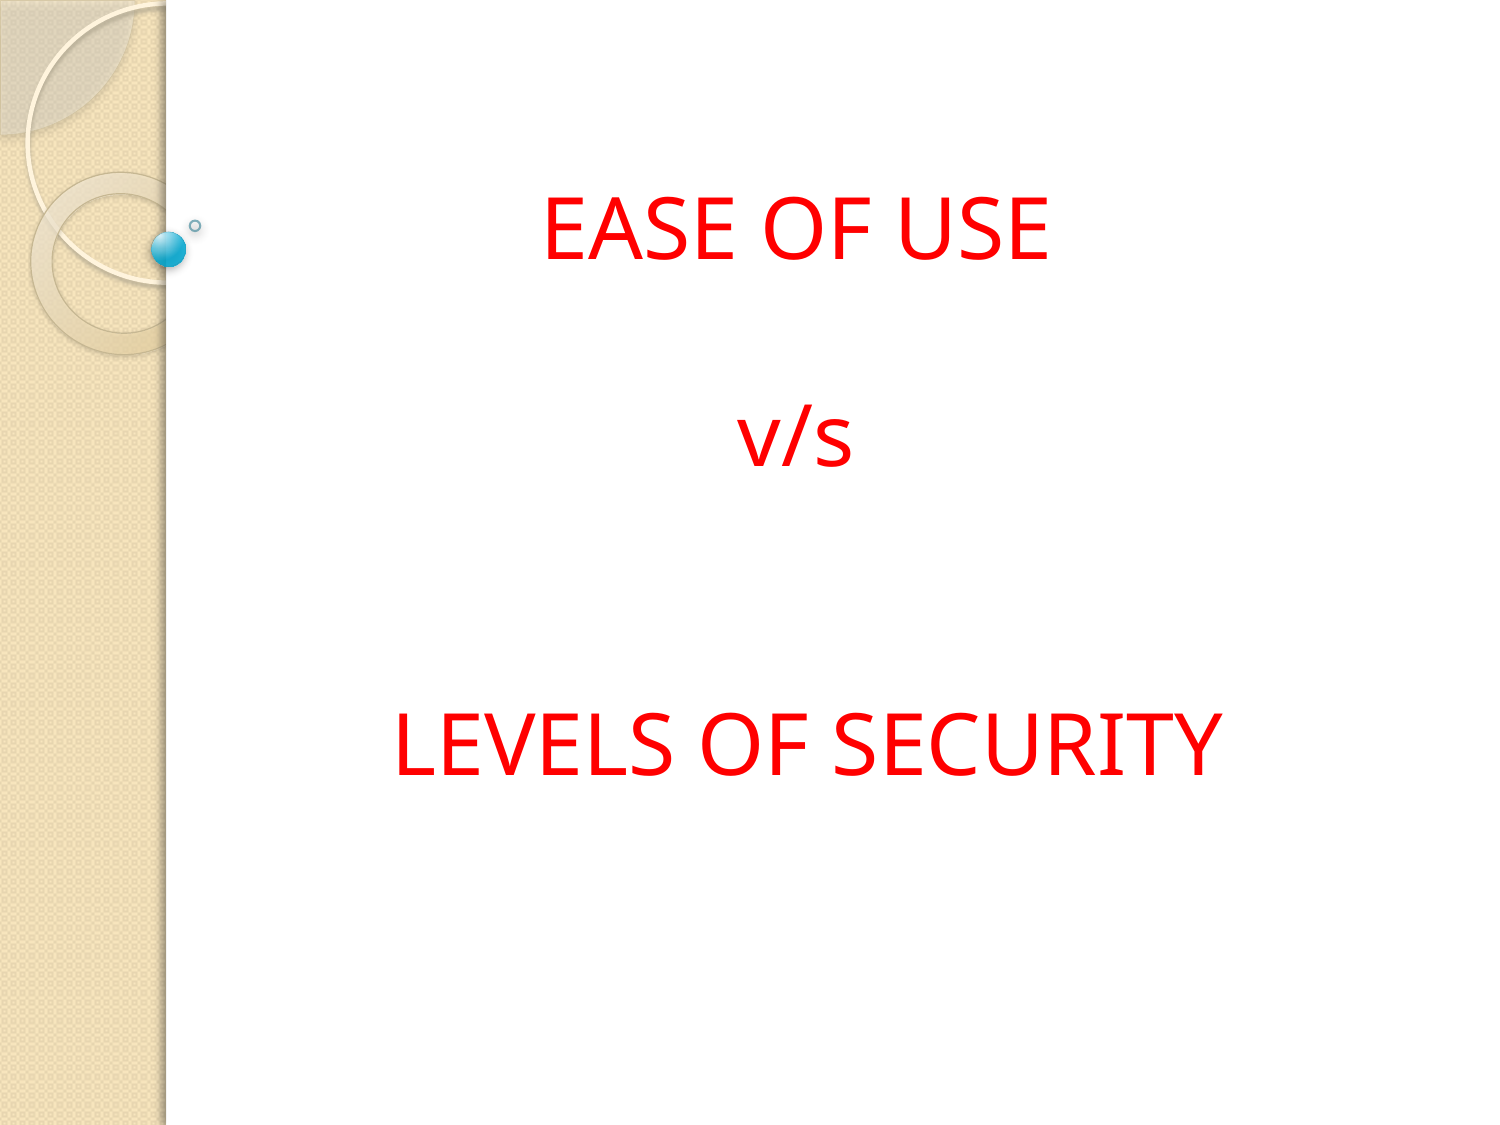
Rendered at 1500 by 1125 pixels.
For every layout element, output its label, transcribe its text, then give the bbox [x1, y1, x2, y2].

title EASE OF USE v/s LEVELS OF SECURITY [200, 162, 1415, 800]
